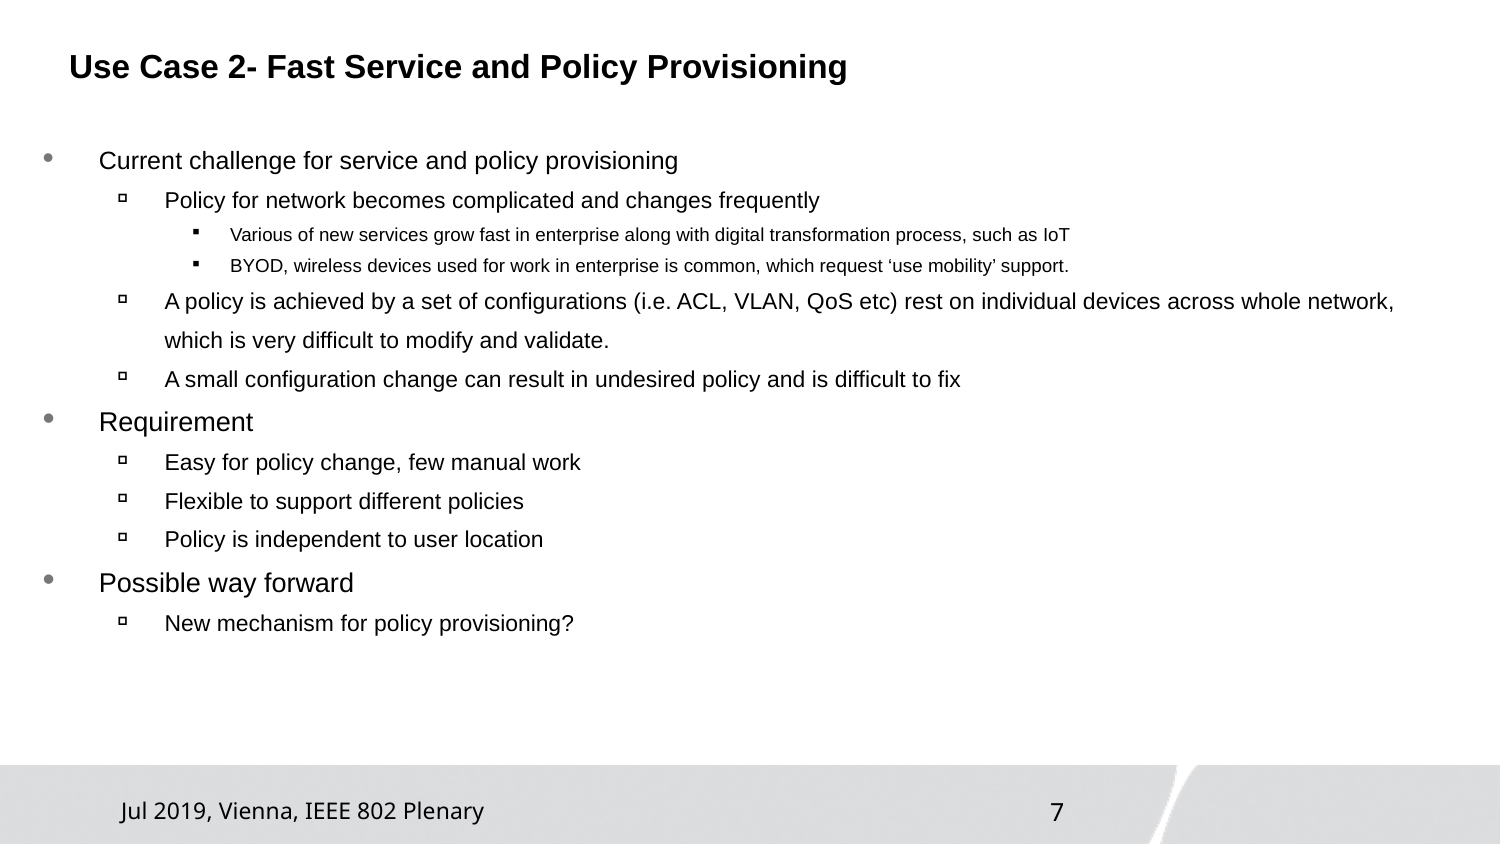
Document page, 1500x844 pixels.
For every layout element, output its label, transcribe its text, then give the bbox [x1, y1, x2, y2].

picture [0, 765, 1500, 844]
title Use Case 2- Fast Service and Policy Provisioning [69, 11, 1436, 119]
list Current challenge for service and policy provisioning Policy for network becomes complicated and changes frequently Various of new services grow fast in enterprise along with digital transformation process, such as IoT BYOD, wireless devices used for work in enterprise is common, which request ‘use mobility’ support. A policy is achieved by a set of configurations (i.e. ACL, VLAN, QoS etc) rest on individual devices across whole network, which is very difficult to modify and validate. A small configuration change can result in undesired policy and is difficult to fix Requirement Easy for policy change, few manual work Flexible to support different policies Policy is independent to user location Possible way forward New mechanism for policy provisioning? [29, 126, 1459, 729]
